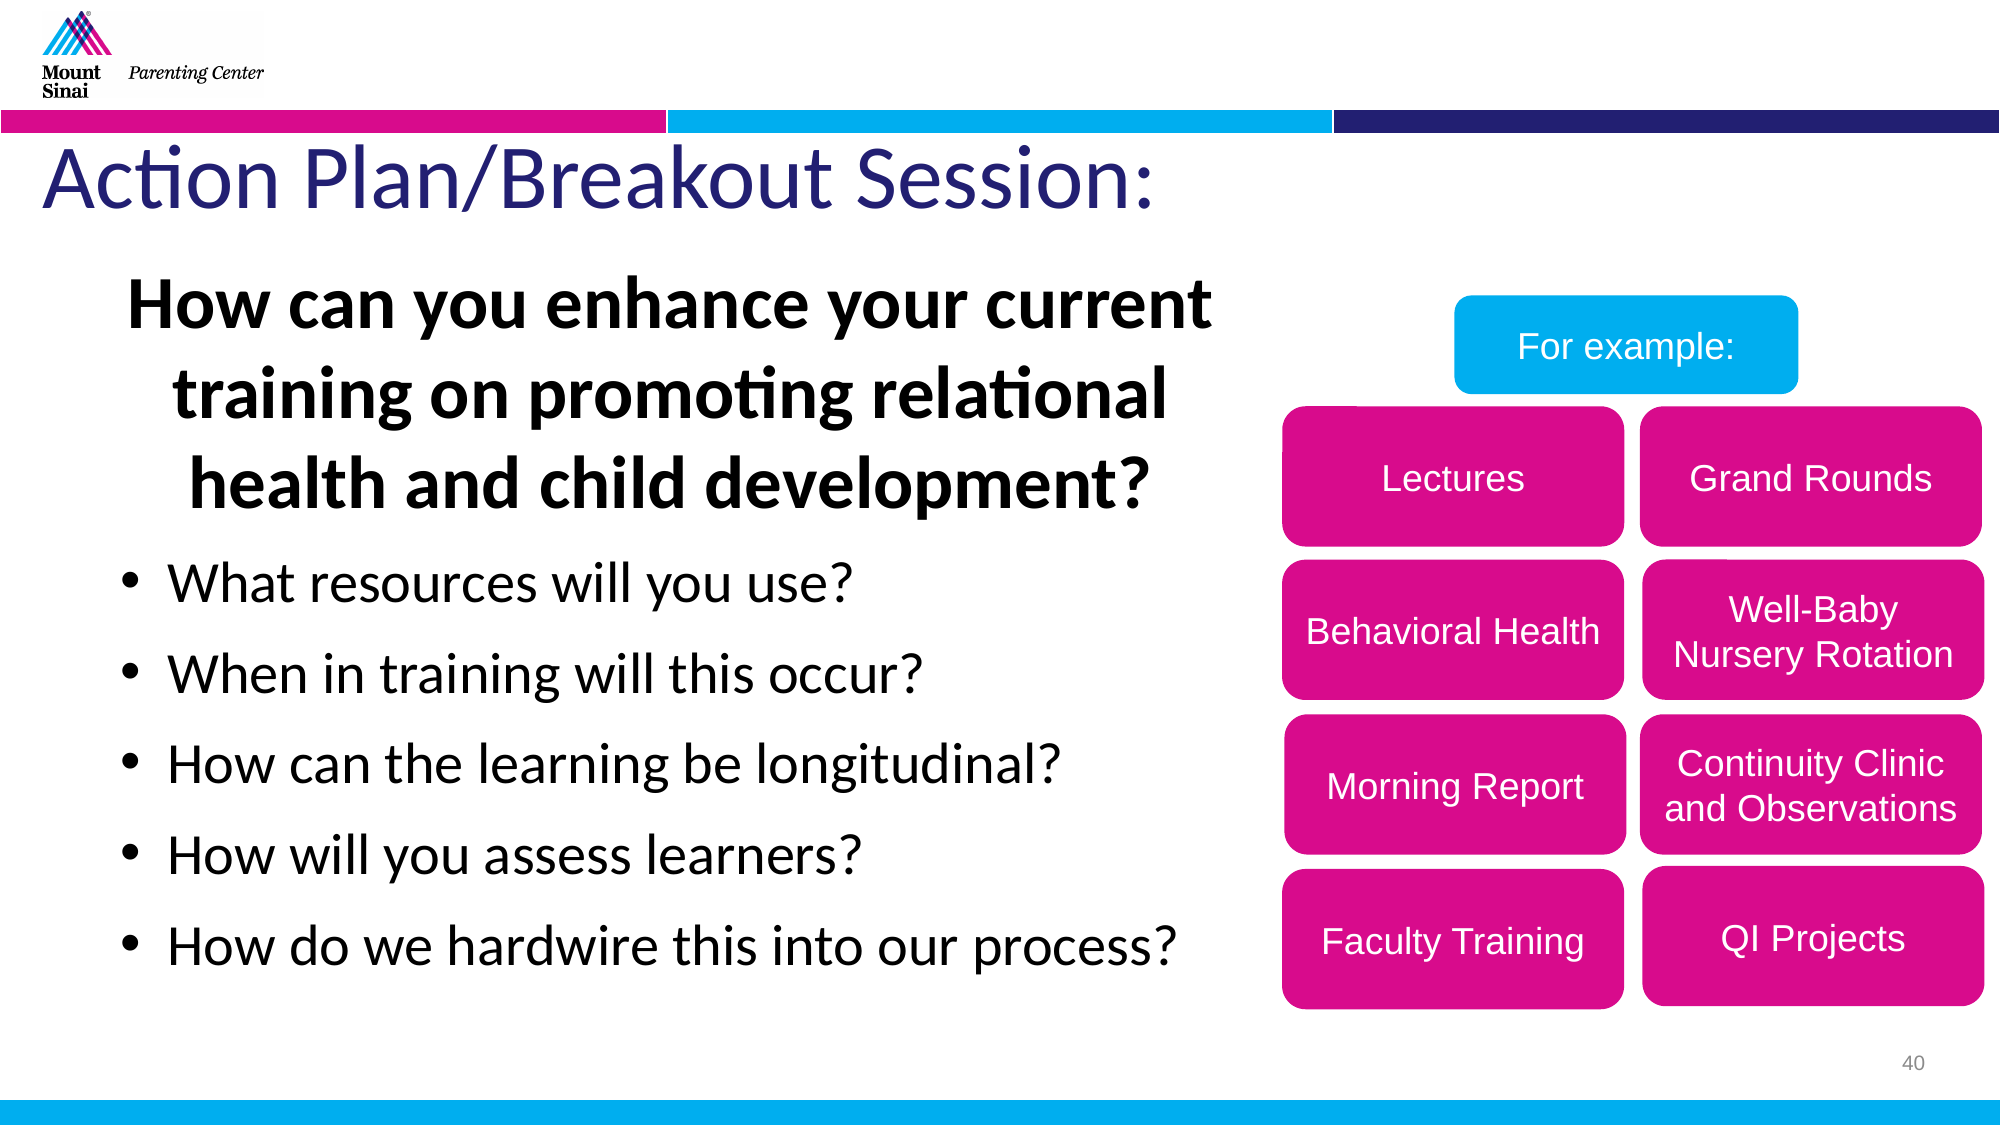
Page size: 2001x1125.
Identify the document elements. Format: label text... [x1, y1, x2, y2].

text_box QI Projects [1641, 864, 1986, 1008]
text_box For example: [1454, 295, 1799, 395]
text_box Behavioral Health [1281, 558, 1626, 702]
list How can you enhance your current training on promoting relational health and child development? What resources will you use? When in training will this occur? How can the learning be longitudinal? How will you assess learners? How do we hardwire this into our process? [73, 253, 1269, 1007]
text_box Lectures [1281, 405, 1626, 548]
picture [42, 11, 264, 98]
text_box Action Plan/Breakout Session: [42, 147, 1893, 210]
table_header ​ [668, 110, 1332, 133]
table_header ​ [1, 110, 666, 133]
text_box Morning Report [1283, 713, 1628, 856]
text_box Continuity Clinic and Observations [1638, 713, 1983, 856]
table_header ​ [1334, 110, 1999, 133]
text_box Faculty Training [1281, 867, 1626, 1011]
slide_number 40 [1860, 1025, 1925, 1100]
text_box Grand Rounds [1638, 405, 1983, 548]
text_box Well-Baby Nursery Rotation [1641, 558, 1986, 701]
